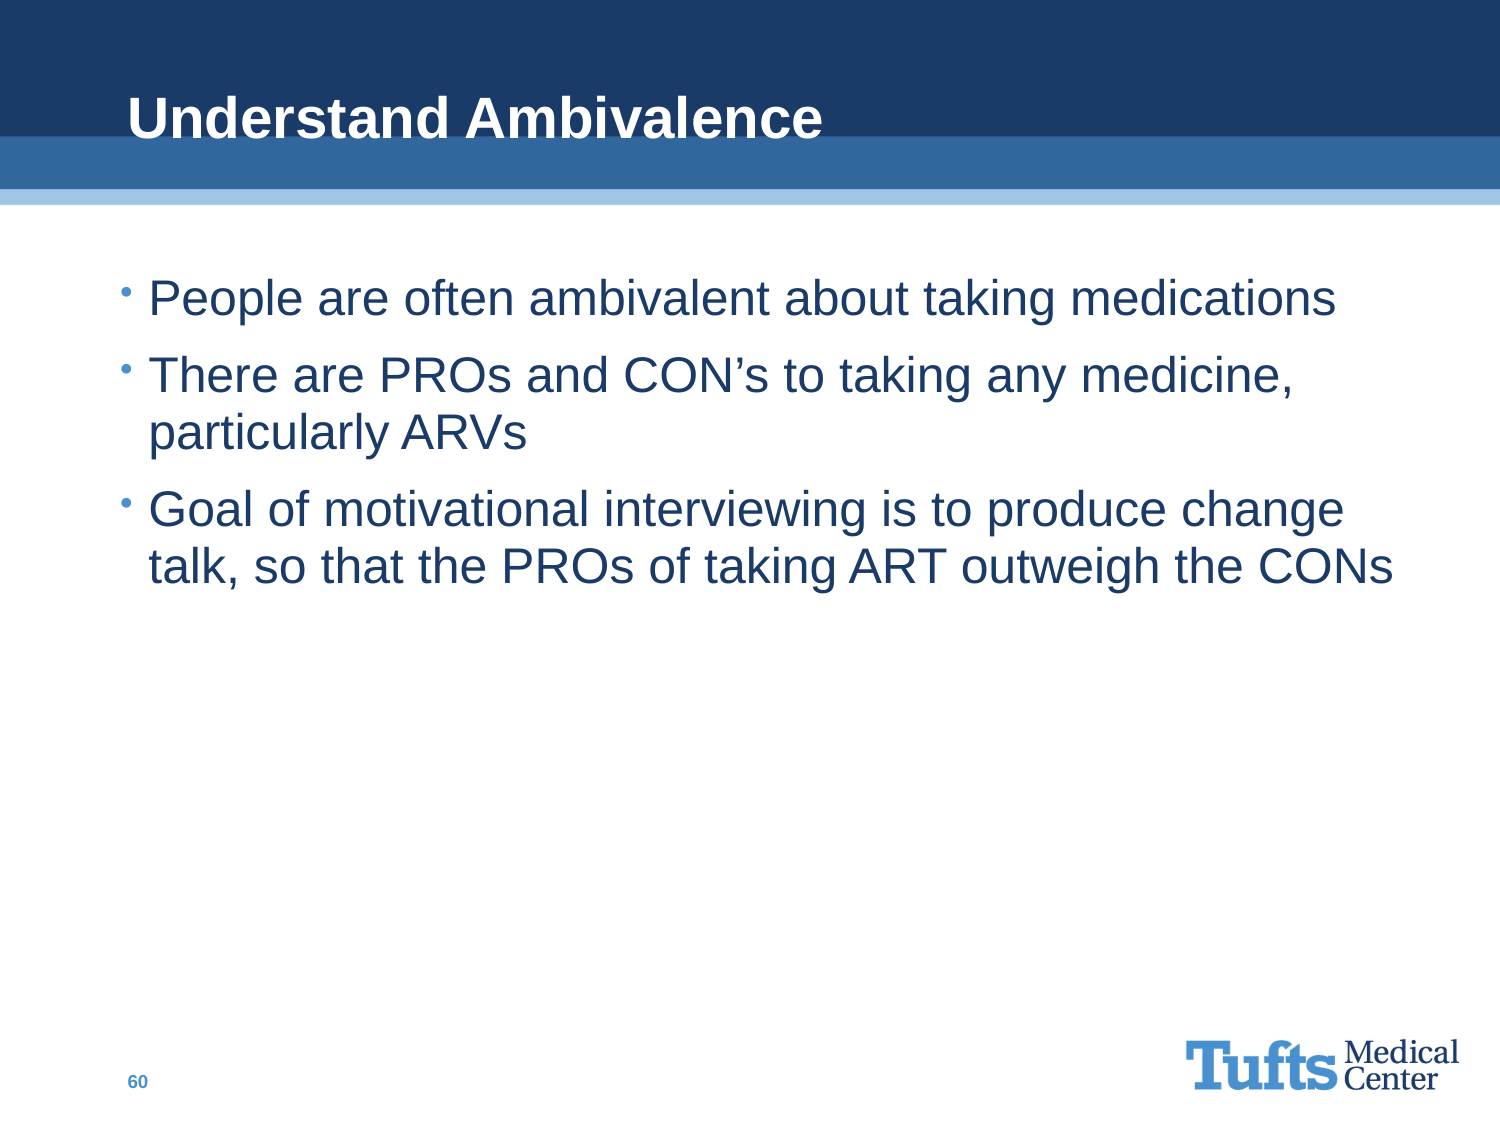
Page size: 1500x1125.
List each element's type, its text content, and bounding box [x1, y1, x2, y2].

list People are often ambivalent about taking medications There are PROs and CON’s to taking any medicine, particularly ARVs Goal of motivational interviewing is to produce change talk, so that the PROs of taking ART outweigh the CONs [112, 262, 1451, 1001]
picture [0, 0, 1500, 1125]
title Understand Ambivalence [111, 13, 1388, 158]
slide_number 60 [112, 1049, 188, 1101]
